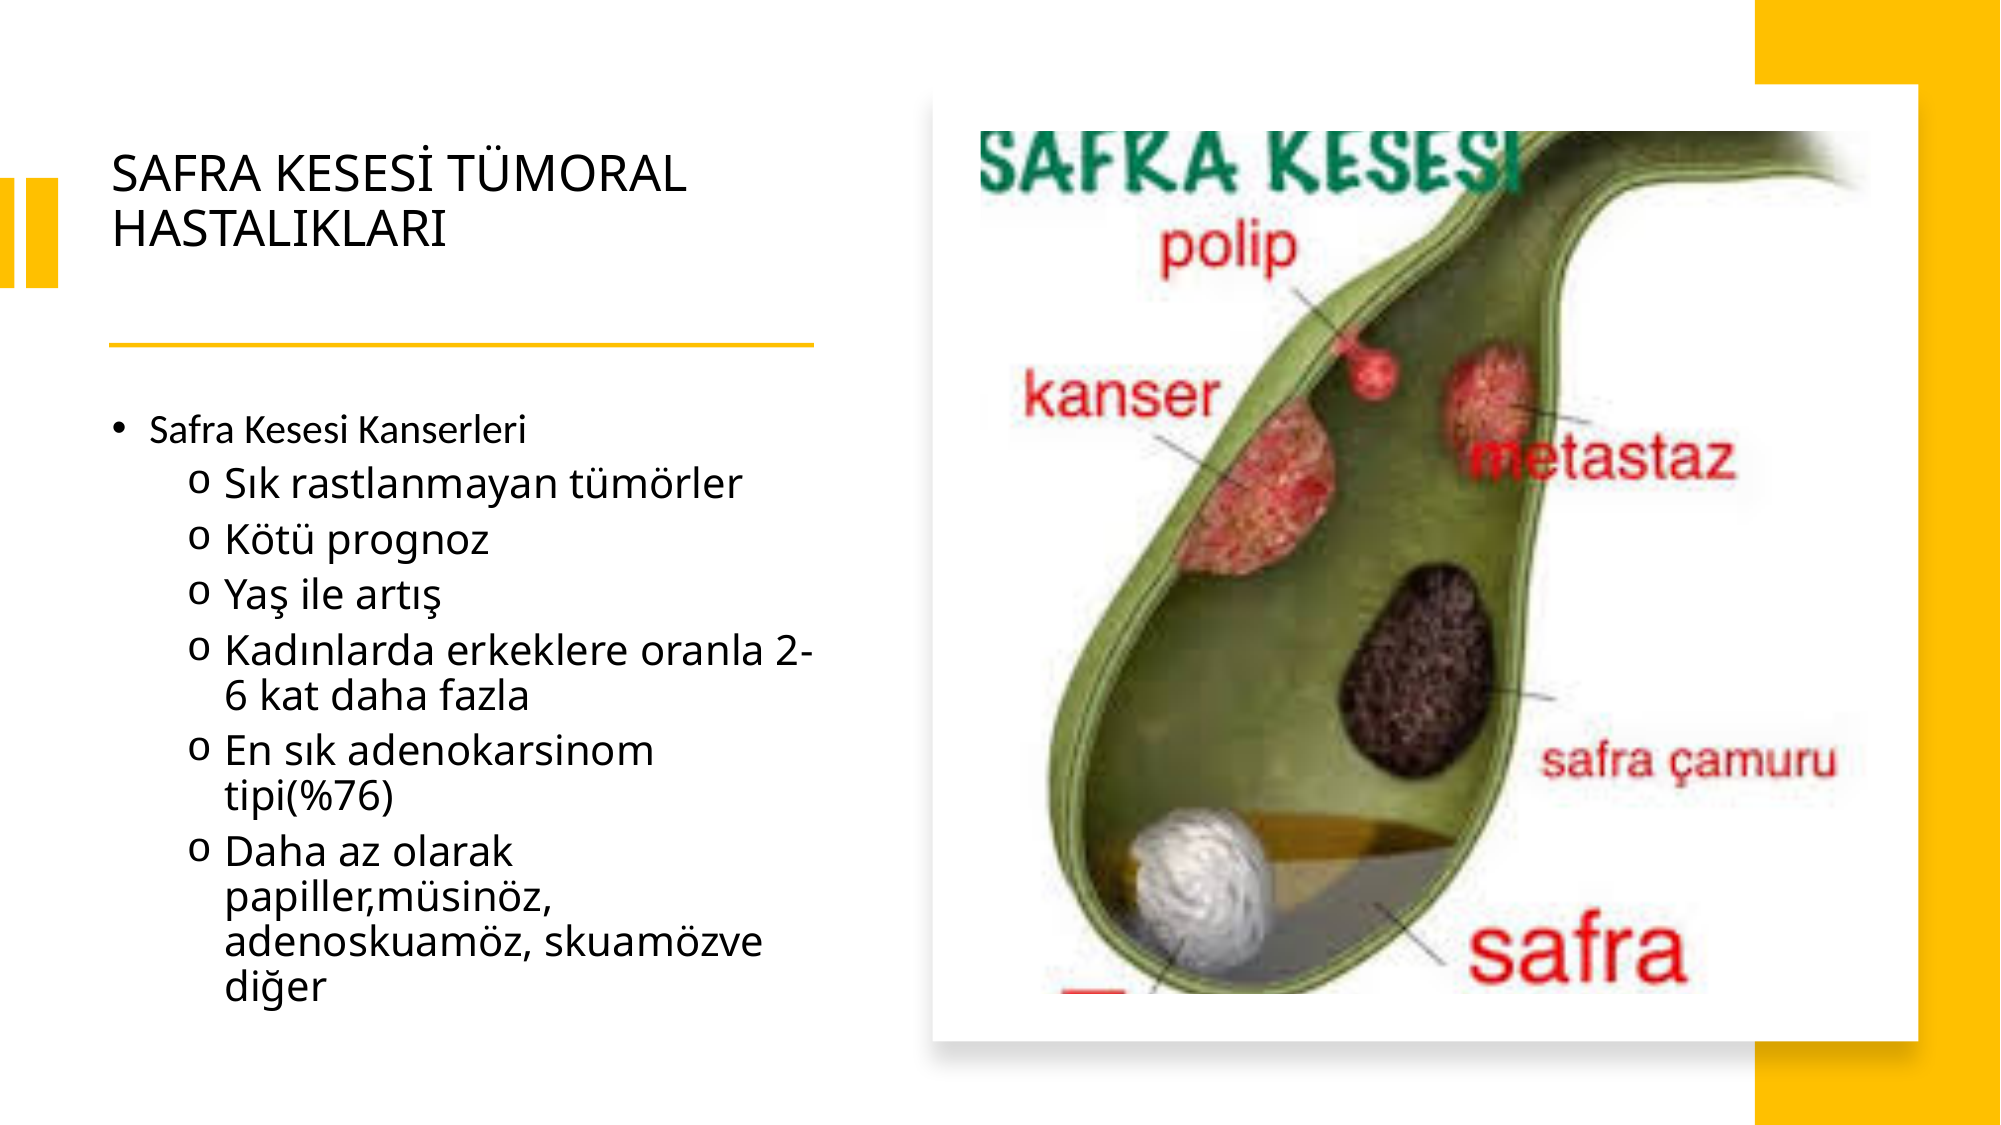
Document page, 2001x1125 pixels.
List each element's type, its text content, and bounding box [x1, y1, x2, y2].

text_box [932, 83, 1919, 1042]
picture [980, 131, 1871, 994]
text_box [0, 0, 1754, 1125]
title SAFRA KESESİ TÜMORAL HASTALIKLARI [96, 140, 845, 326]
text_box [0, 177, 59, 289]
text_box [1754, 0, 2000, 1125]
list Safra Kesesi Kanserleri Sık rastlanmayan tümörler Kötü prognoz Yaş ile artış Kadınlarda erkeklere oranla 2-6 kat daha fazla En sık adenokarsinom tipi(%76) Daha az olarak papiller,müsinöz, adenoskuamöz, skuamözve diğer [96, 382, 845, 1036]
text_box [108, 342, 815, 348]
